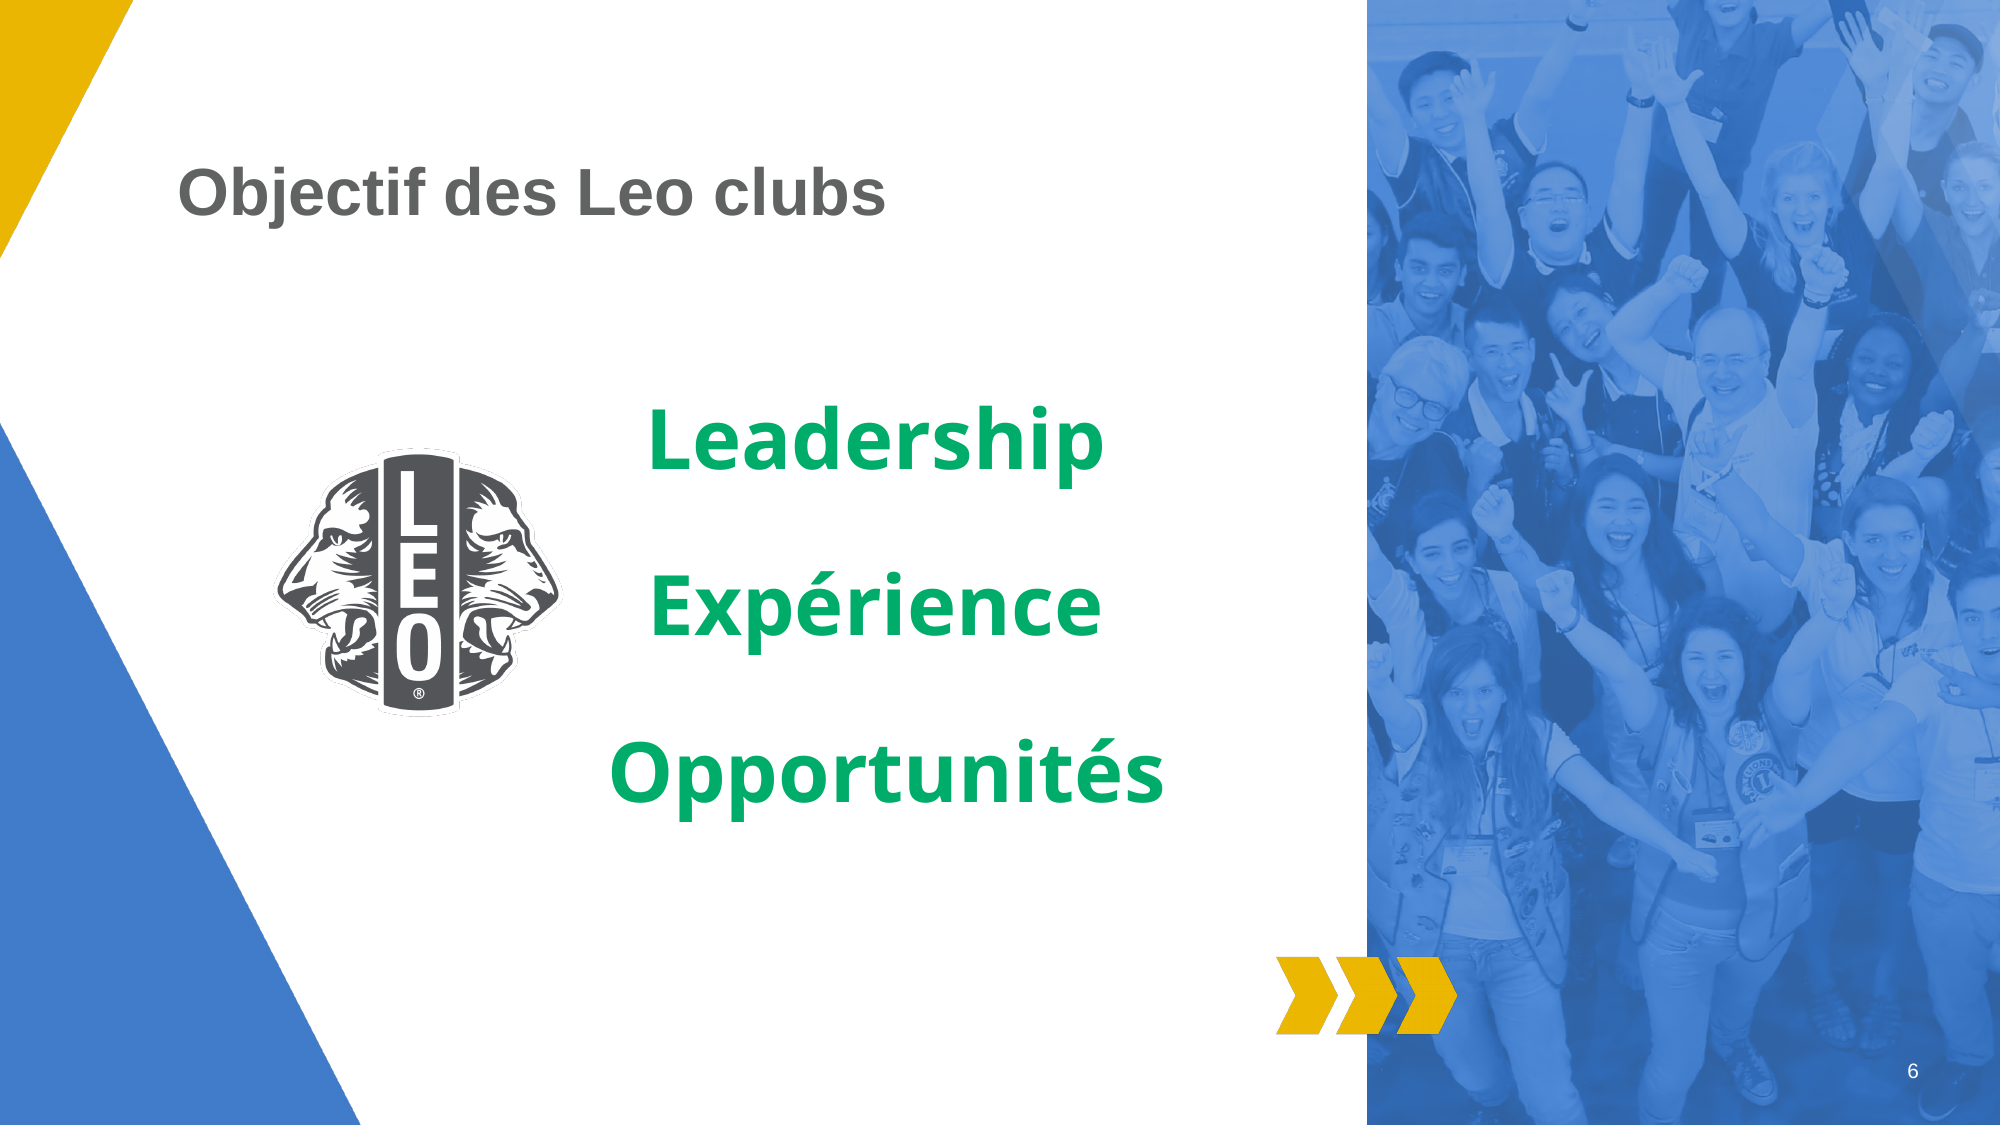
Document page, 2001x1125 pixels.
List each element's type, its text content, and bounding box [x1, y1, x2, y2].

text_box Objectif des Leo clubs [163, 150, 1367, 238]
picture [0, 0, 163, 275]
picture [0, 387, 592, 1125]
picture [1258, 0, 2001, 1125]
text_box Leadership Expérience Opportunités [570, 328, 1204, 907]
